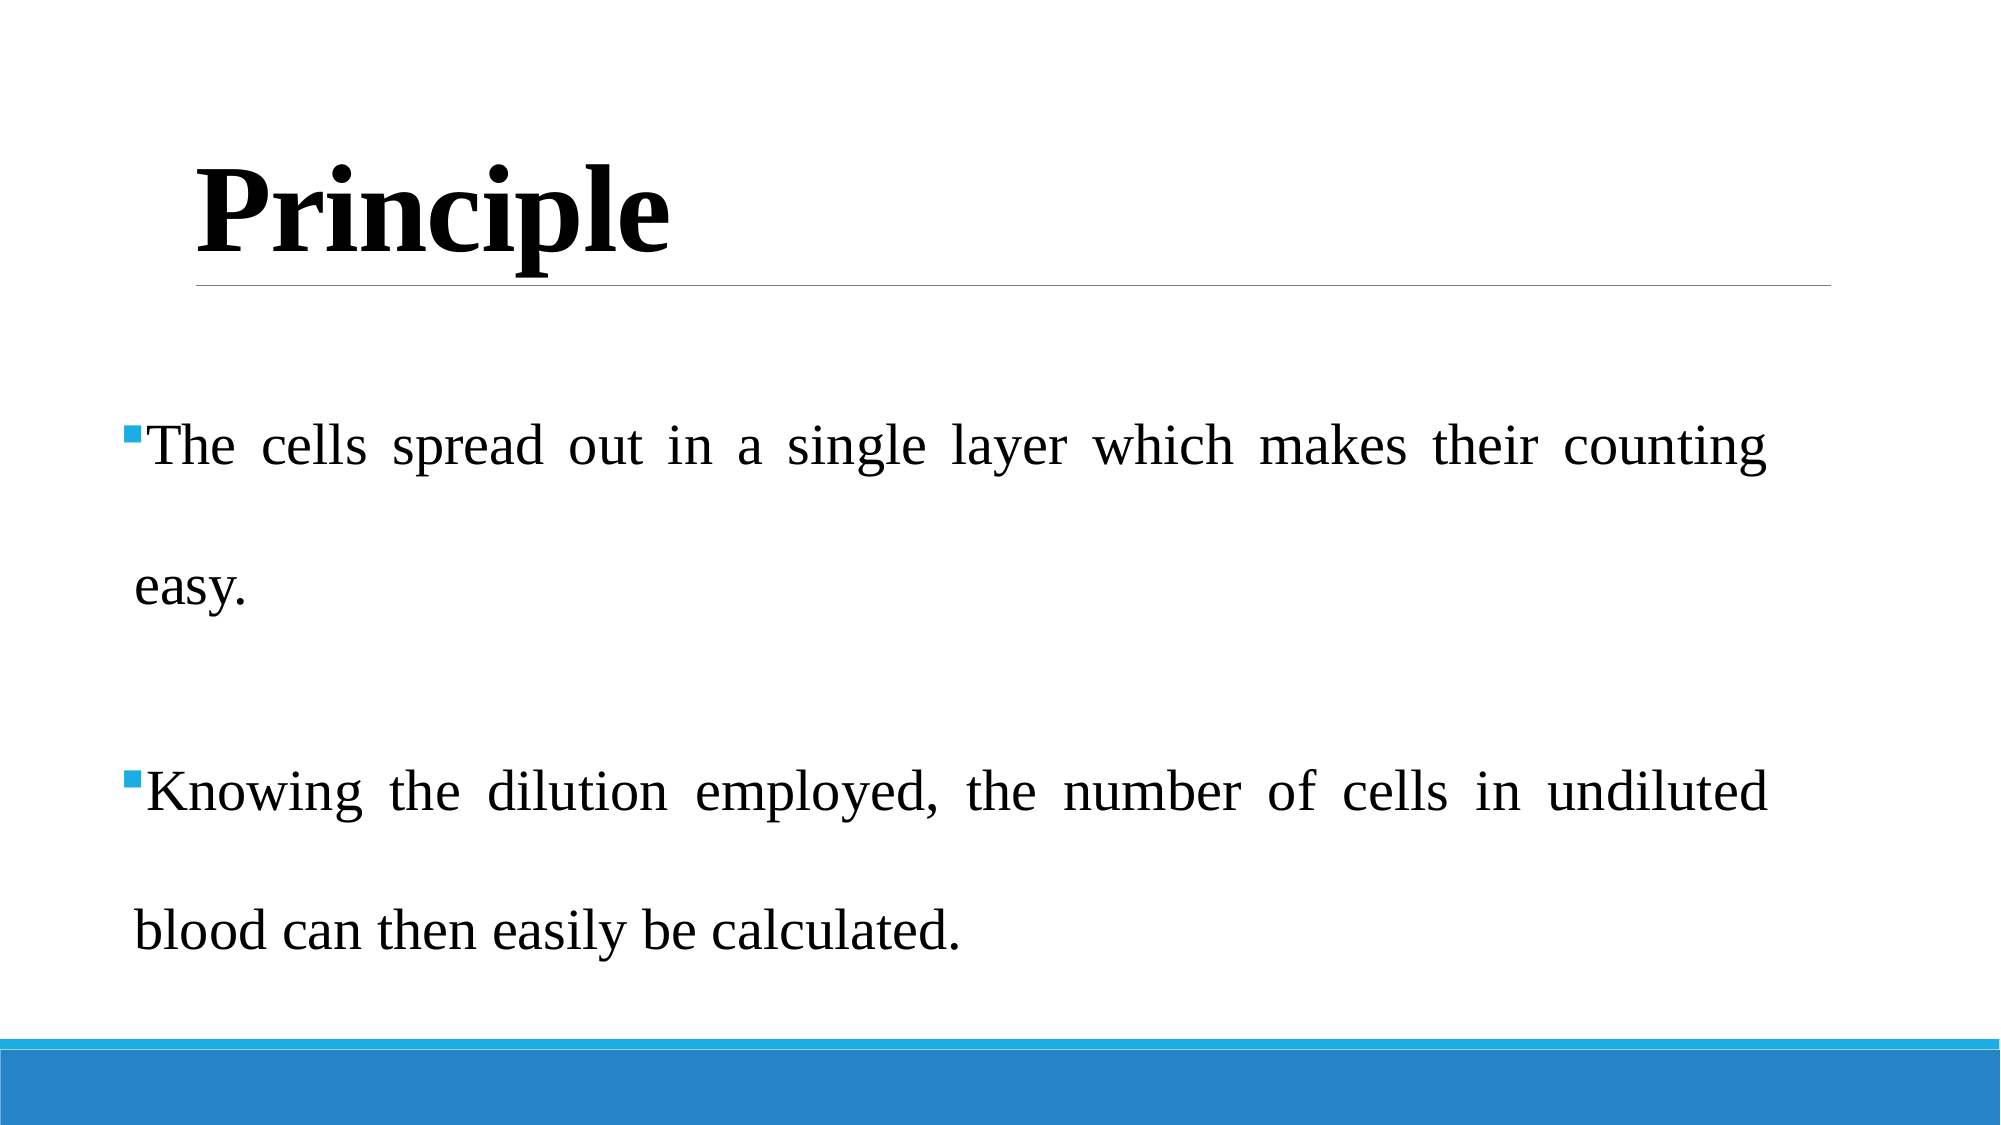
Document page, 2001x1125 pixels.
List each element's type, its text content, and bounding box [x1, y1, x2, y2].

list The cells spread out in a single layer which makes their counting easy. Knowing the dilution employed, the number of cells in undiluted blood can then easily be calculated. [119, 329, 1770, 1063]
title Principle [180, 47, 1830, 285]
